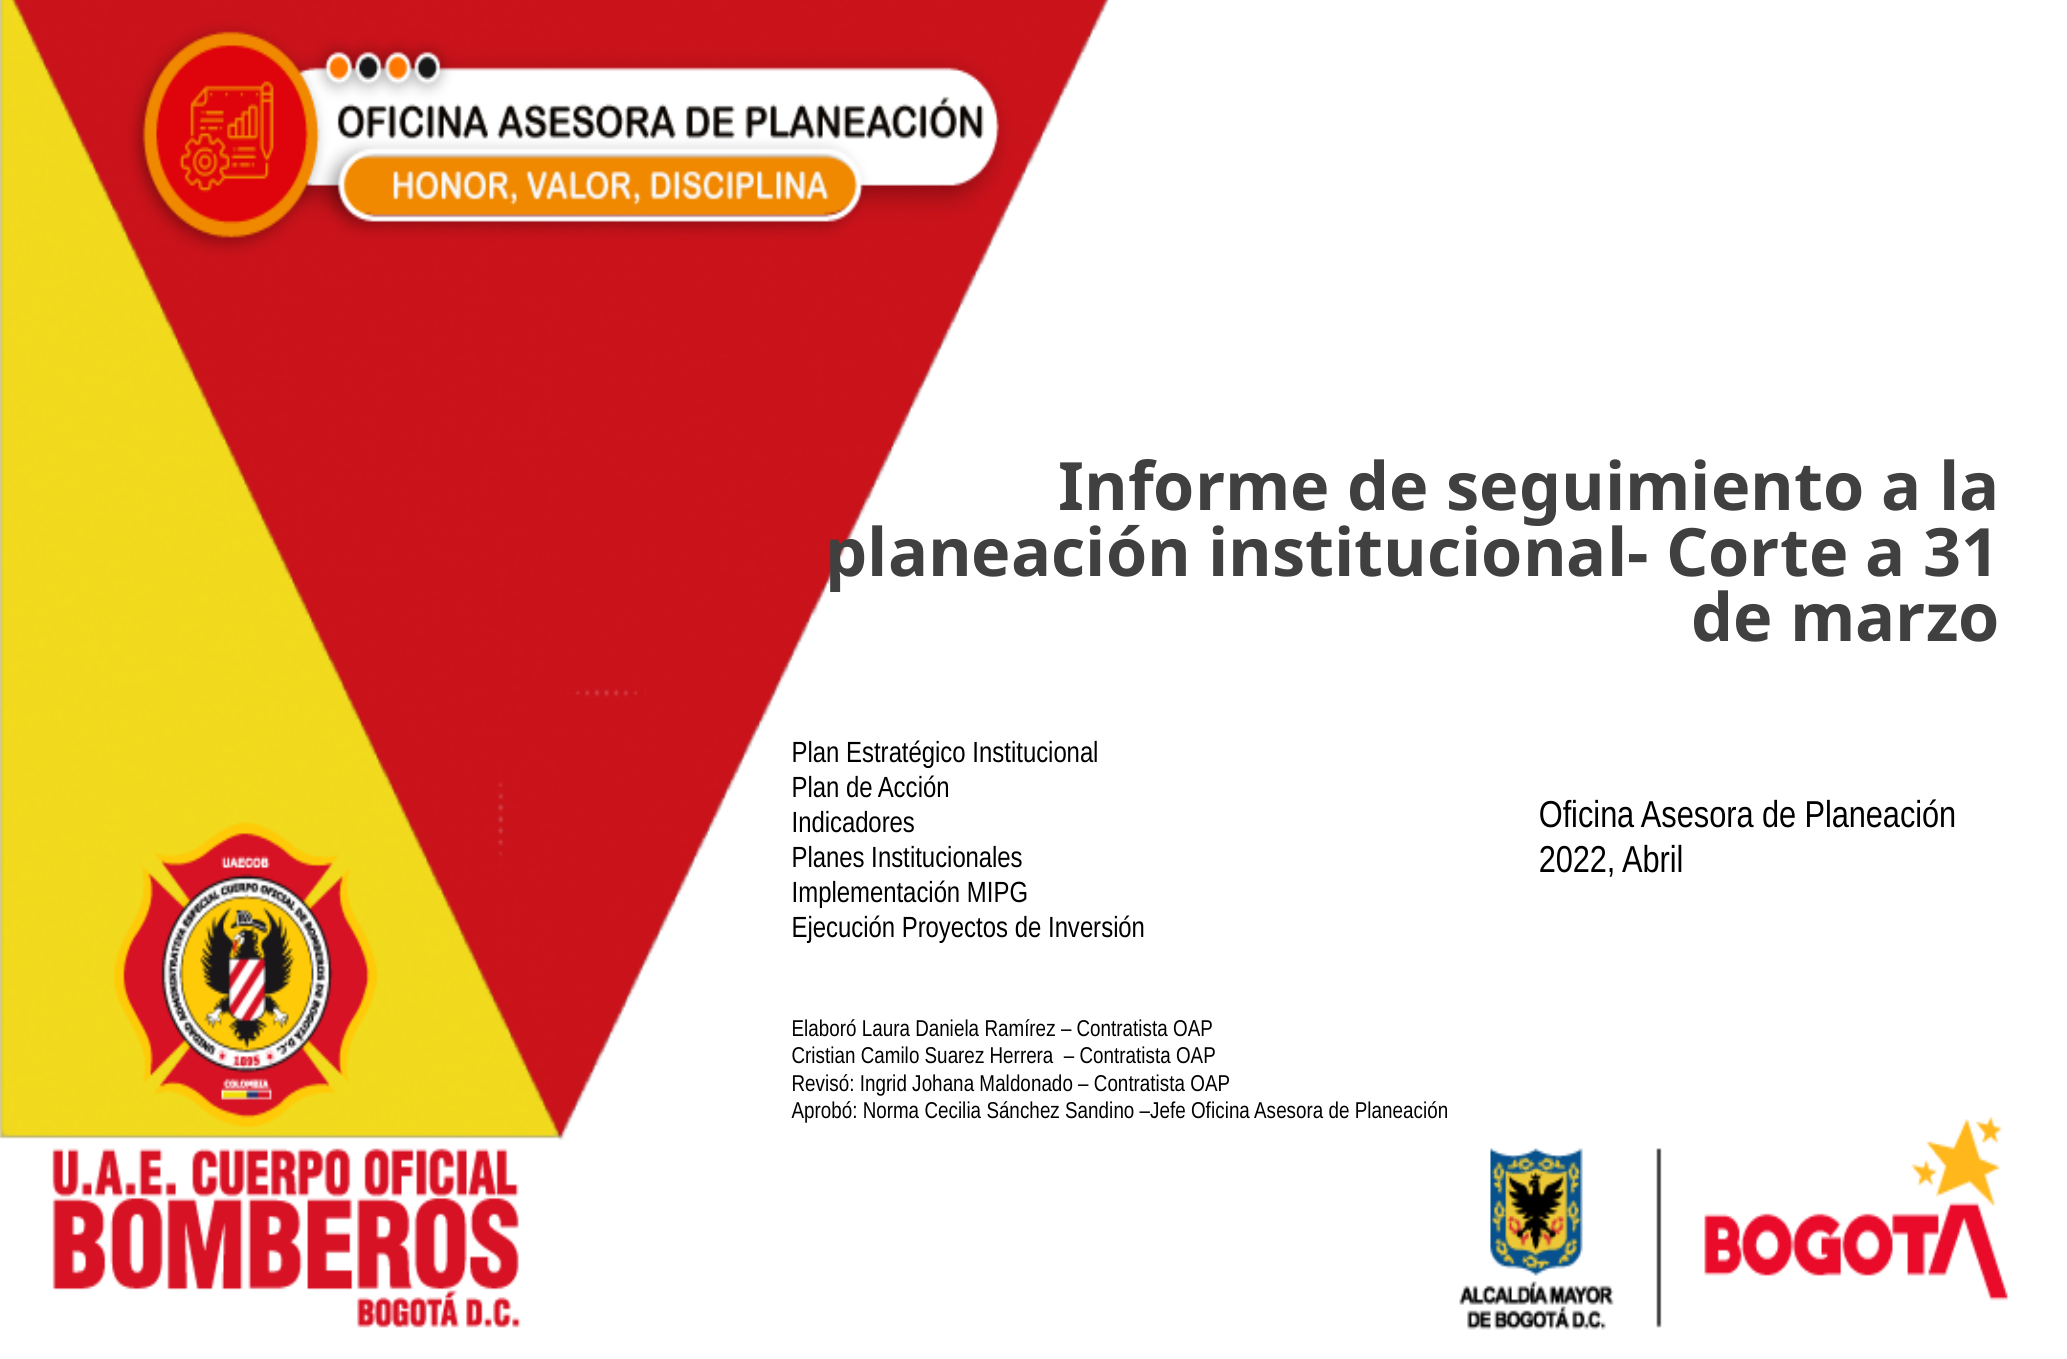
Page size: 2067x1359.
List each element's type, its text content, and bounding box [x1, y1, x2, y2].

picture [0, 0, 2067, 1359]
text_box Oficina Asesora de Planeación 2022, Abril [1524, 782, 2041, 888]
text_box Plan Estratégico Institucional Plan de Acción Indicadores Planes Institucionales Implementación MIPG Ejecución Proyectos de Inversión [776, 725, 1323, 996]
text_box Elaboró Laura Daniela Ramírez – Contratista OAP Cristian Camilo Suarez Herrera – Contratista OAP Revisó: Ingrid Johana Maldonado – Contratista OAP Aprobó: Norma Cecilia Sánchez Sandino –Jefe Oficina Asesora de Planeación [776, 1005, 1823, 1131]
title Informe de seguimiento a la planeación institucional- Corte a 31 de marzo [795, 489, 2017, 820]
